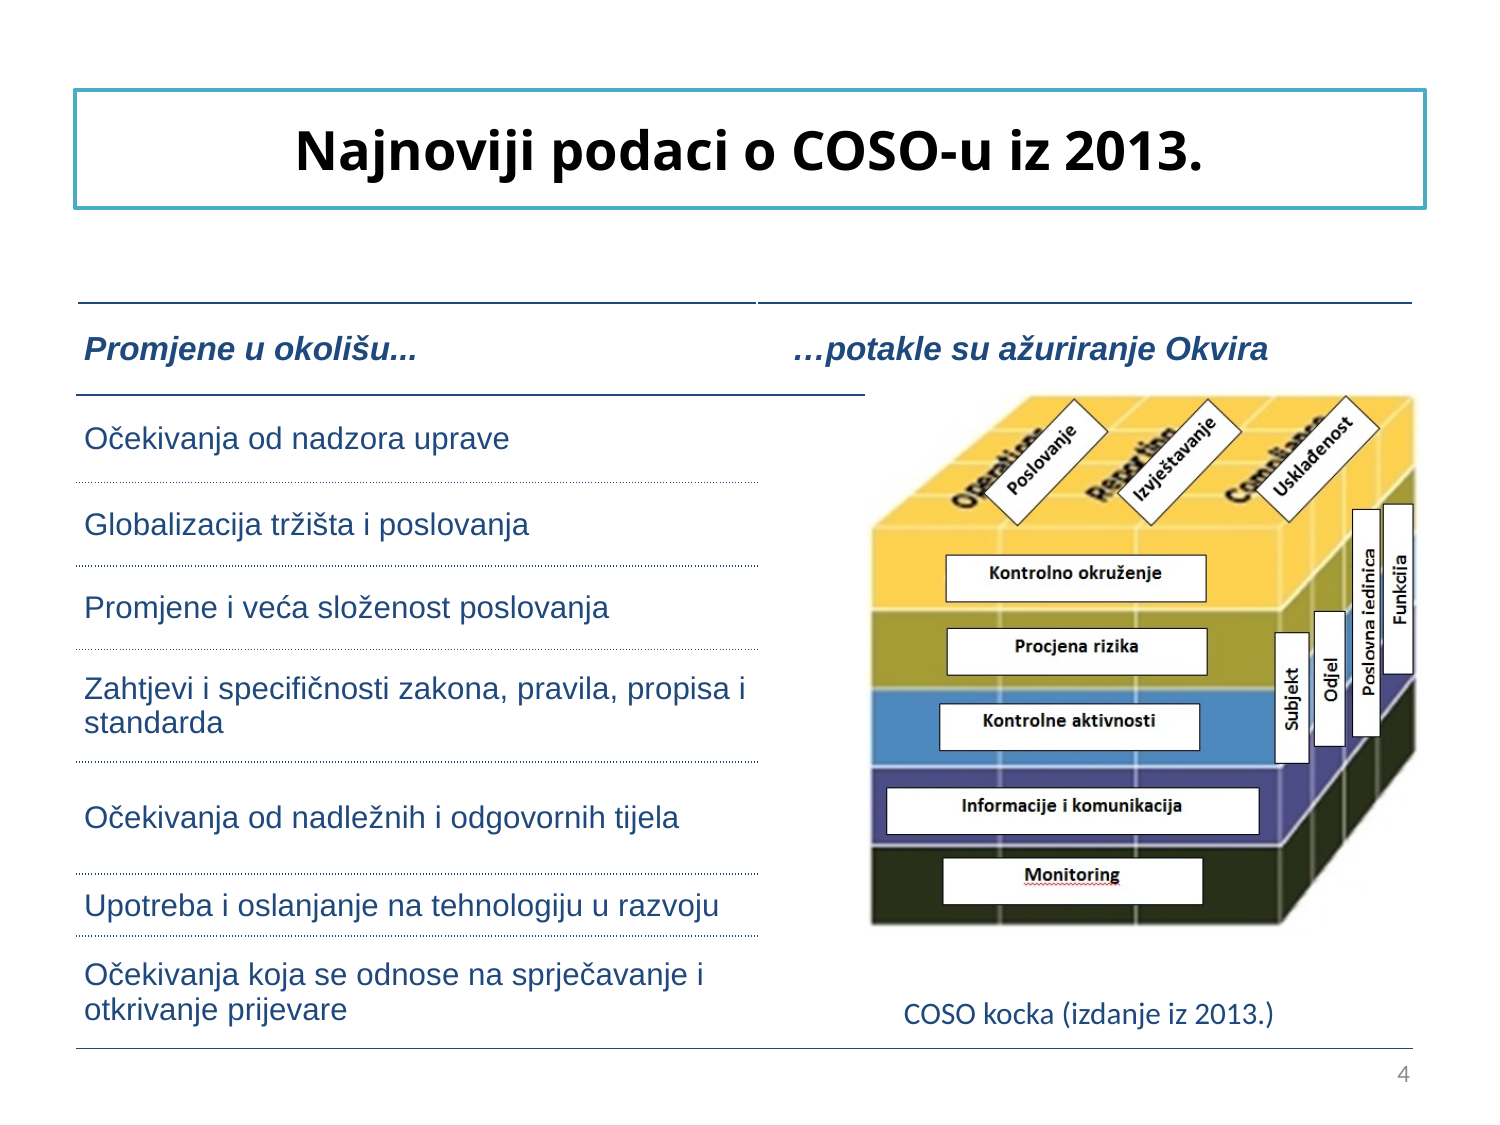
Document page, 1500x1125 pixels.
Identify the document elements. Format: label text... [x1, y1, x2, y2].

text_box Najnoviji podaci o COSO-u iz 2013. [73, 88, 1427, 210]
table_cell [758, 396, 1412, 1048]
table_header Promjene u okolišu... [78, 304, 756, 394]
text_box COSO kocka (izdanje iz 2013.) [865, 967, 1303, 1042]
table_cell Globalizacija tržišta i poslovanja [78, 482, 756, 566]
table_cell Zahtjevi i specifičnosti zakona, pravila, propisa i standarda [78, 650, 756, 762]
slide_number 4 [1074, 1042, 1425, 1103]
table_cell Očekivanja koja se odnose na sprječavanje i otkrivanje prijevare [78, 936, 756, 1048]
table_cell Upotreba i oslanjanje na tehnologiju u razvoju [78, 874, 756, 936]
picture [865, 391, 1421, 935]
table_cell Očekivanja od nadzora uprave [78, 396, 756, 482]
table_header …potakle su ažuriranje Okvira [758, 304, 1412, 394]
table_cell Očekivanja od nadležnih i odgovornih tijela [78, 762, 756, 874]
table_cell Promjene i veća složenost poslovanja [78, 566, 756, 650]
